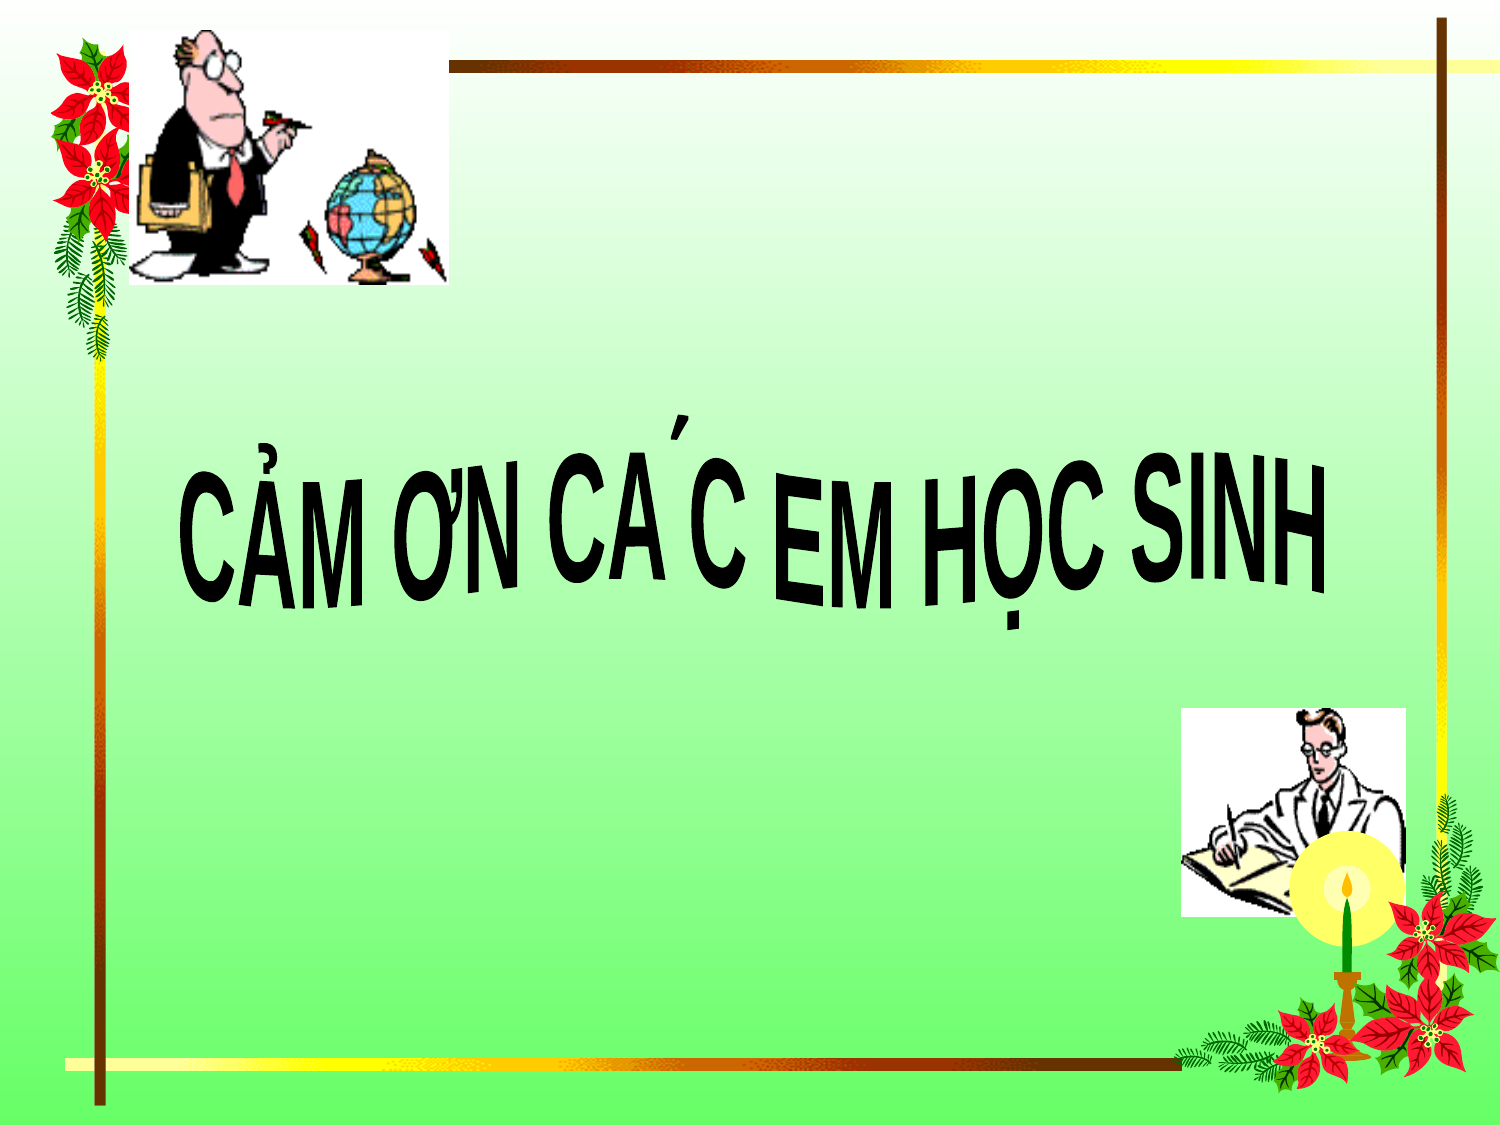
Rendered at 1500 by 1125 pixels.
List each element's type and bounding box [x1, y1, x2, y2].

picture [1181, 707, 1406, 793]
list [129, 30, 449, 286]
picture [0, 362, 1171, 1105]
picture [449, 18, 1500, 793]
list [1171, 793, 1500, 1095]
list [49, 37, 376, 362]
